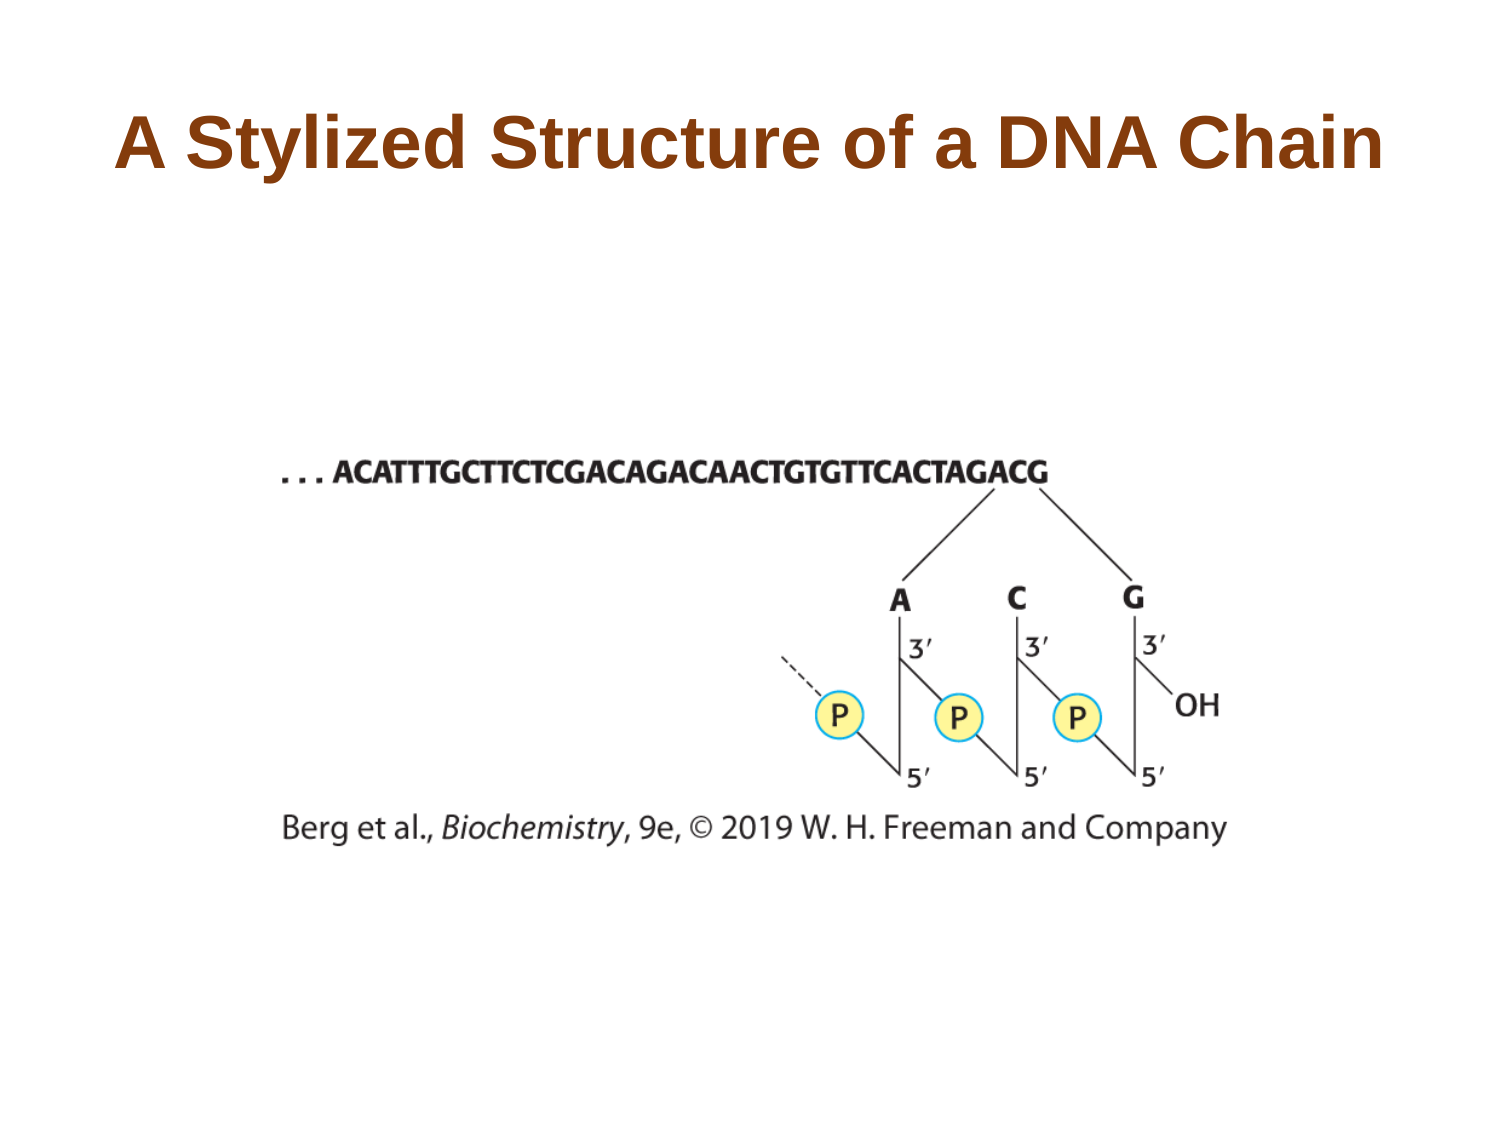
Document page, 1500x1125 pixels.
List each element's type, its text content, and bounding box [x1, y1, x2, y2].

title A Stylized Structure of a DNA Chain [75, 45, 1425, 233]
picture [85, 456, 1417, 851]
